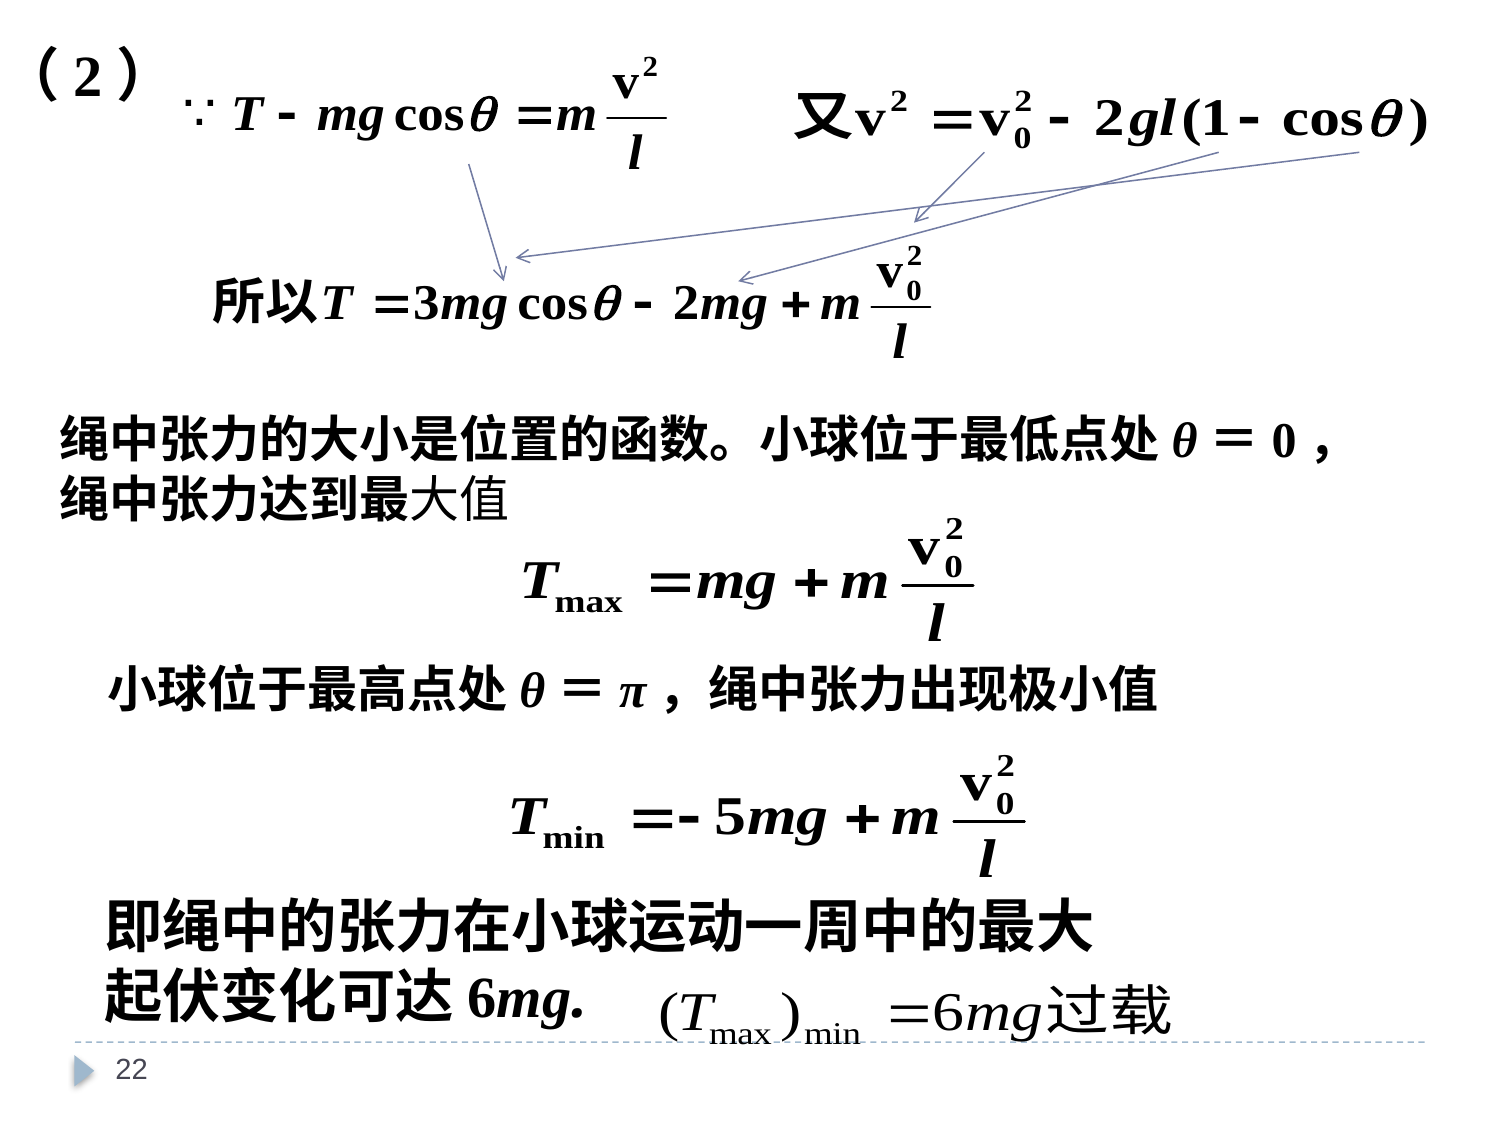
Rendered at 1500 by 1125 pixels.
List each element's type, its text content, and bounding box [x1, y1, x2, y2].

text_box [513, 503, 988, 654]
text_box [785, 77, 1441, 163]
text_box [649, 975, 1182, 1059]
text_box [737, 152, 1219, 282]
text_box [515, 152, 737, 258]
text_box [182, 42, 678, 181]
slide_number 22 [100, 1042, 426, 1103]
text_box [427, 204, 509, 241]
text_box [206, 231, 940, 370]
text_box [1219, 152, 1360, 258]
text_box 小球位于最高点处θ＝π，绳中张力出现极小值 [92, 649, 1174, 725]
text_box 绳中张力的大小是位置的函数。小球位于最低点处θ＝0， 绳中张力达到最大值 [44, 399, 1374, 535]
text_box （2） [0, 31, 190, 116]
text_box 即绳中的张力在小球运动一周中的最大 起伏变化可达6mg. [89, 881, 1110, 1037]
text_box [501, 739, 1040, 890]
